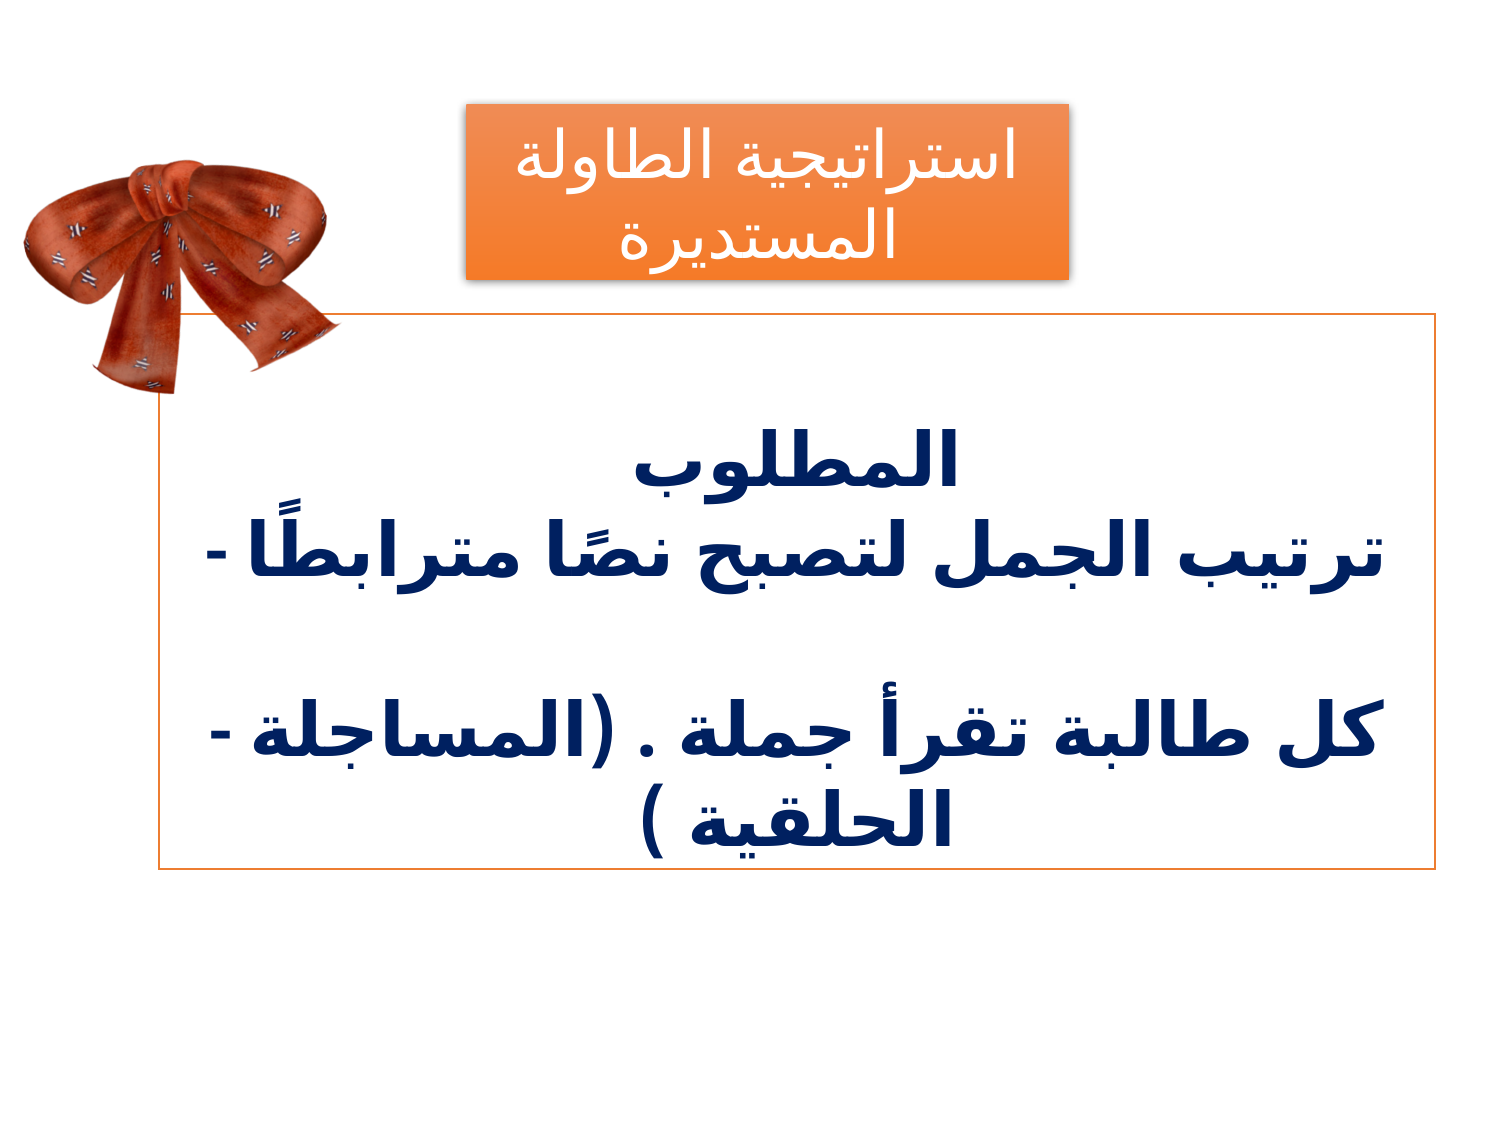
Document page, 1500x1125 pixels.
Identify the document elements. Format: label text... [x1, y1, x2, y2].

text_box استراتيجية الطاولة المستديرة [466, 104, 1069, 280]
text_box المطلوب - ترتيب الجمل لتصبح نصًا مترابطًا - كل طالبة تقرأ جملة . (المساجلة الحلقية ) [158, 313, 1436, 870]
picture [12, 122, 361, 421]
